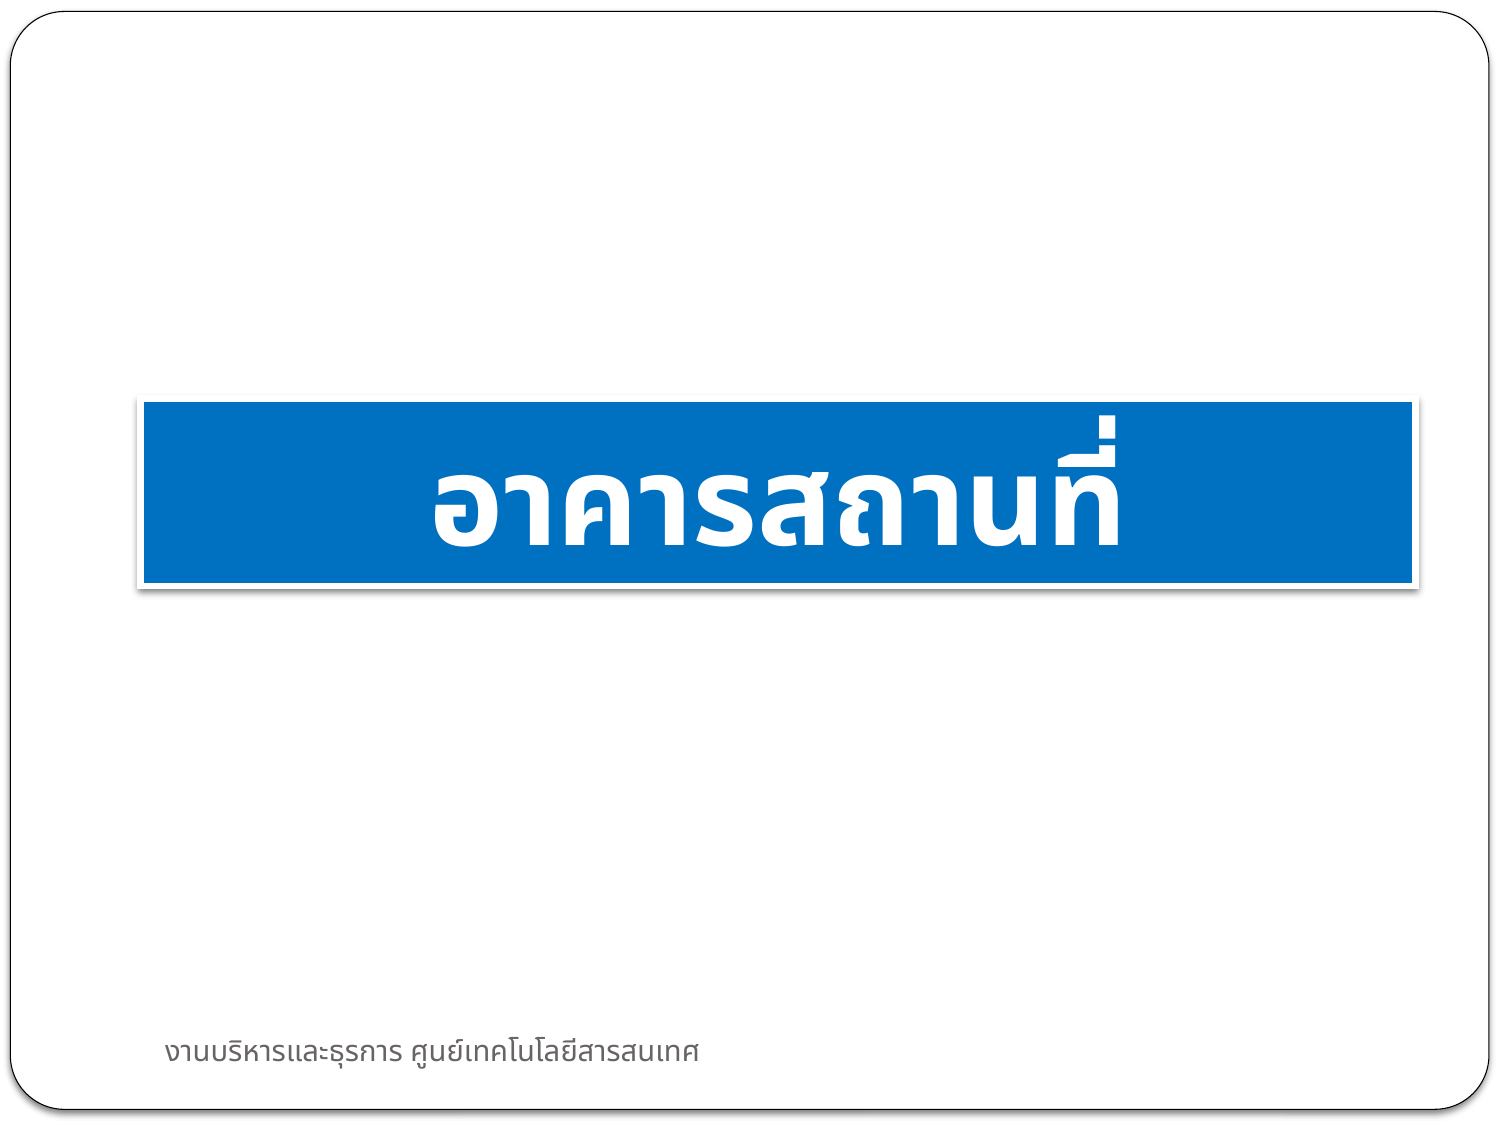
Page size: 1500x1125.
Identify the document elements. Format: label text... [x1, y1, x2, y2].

title อาคารสถานที่ [137, 395, 1419, 589]
footer งานบริหารและธุรการ ศูนย์เทคโนโลยีสารสนเทศ [150, 1012, 800, 1088]
